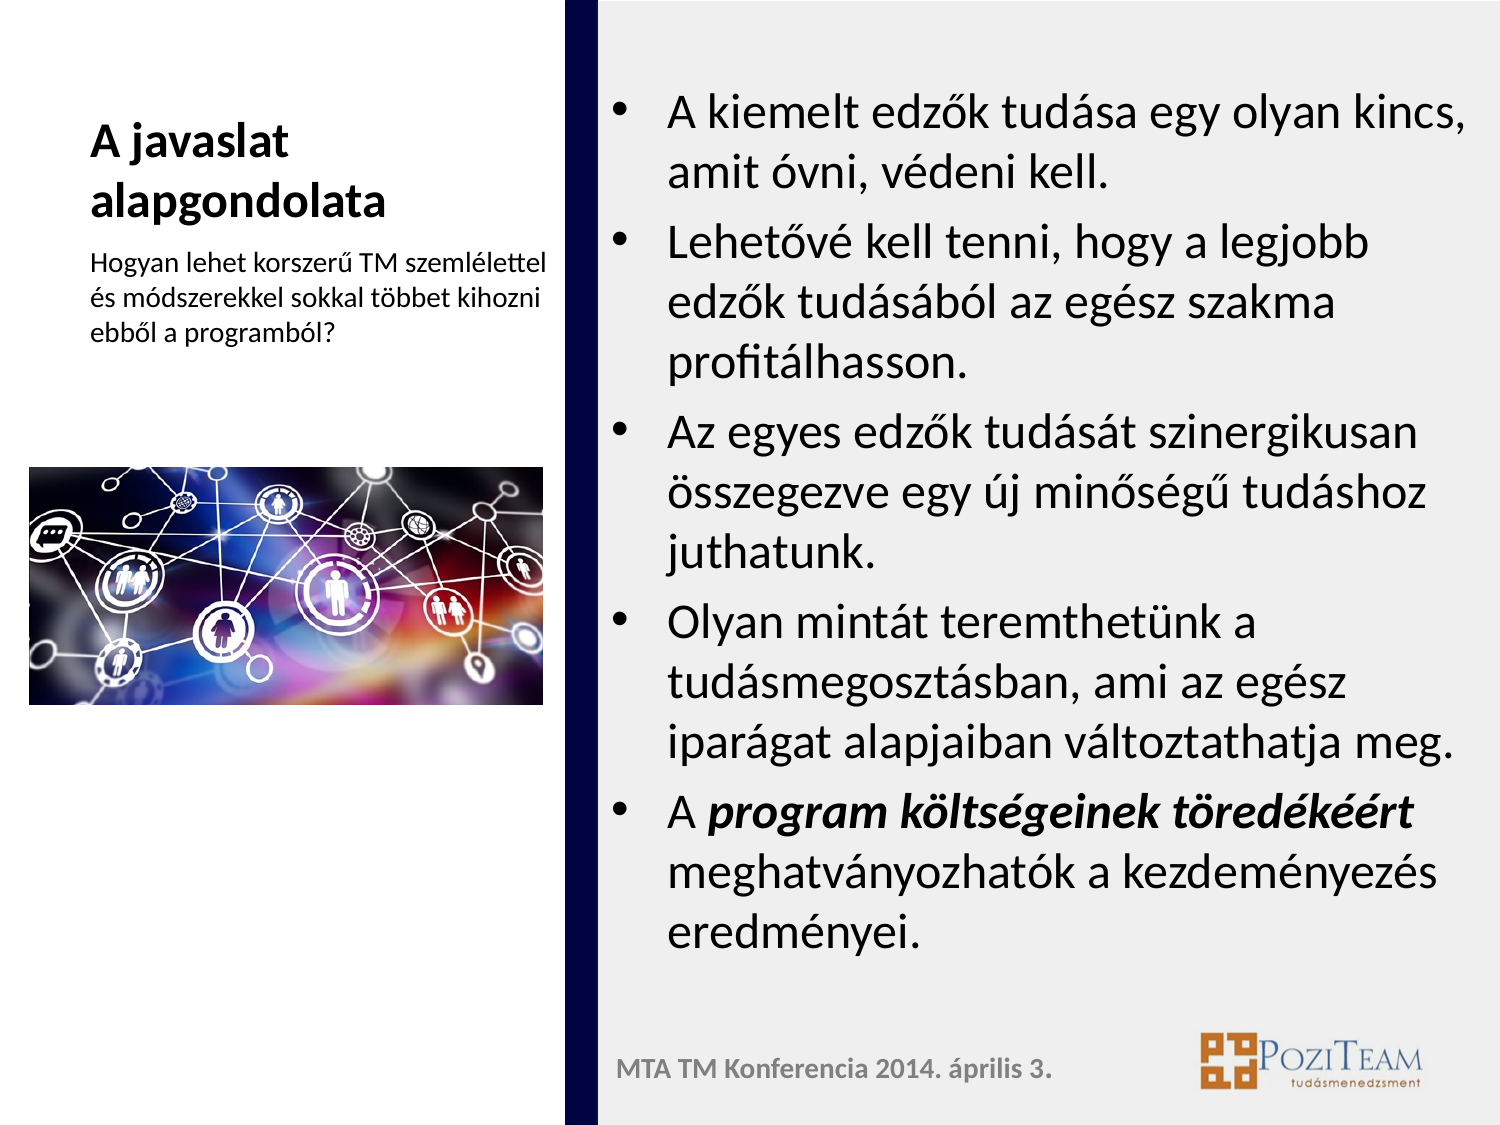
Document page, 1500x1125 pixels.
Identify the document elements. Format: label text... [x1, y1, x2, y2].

list A kiemelt edzők tudása egy olyan kincs, amit óvni, védeni kell. Lehetővé kell tenni, hogy a legjobb edzők tudásából az egész szakma profitálhasson. Az egyes edzők tudását szinergikusan összegezve egy új minőségű tudáshoz juthatunk. Olyan mintát teremthetünk a tudásmegosztásban, ami az egész iparágat alapjaiban változtathatja meg. A program költségeinek töredékéért meghatványozhatók a kezdeményezés eredményei. [596, 0, 1500, 1125]
list Hogyan lehet korszerű TM szemlélettel és módszerekkel sokkal többet kihozni ebből a programból? [75, 235, 569, 1005]
title A javaslat alapgondolata [75, 44, 569, 235]
picture [29, 467, 544, 705]
